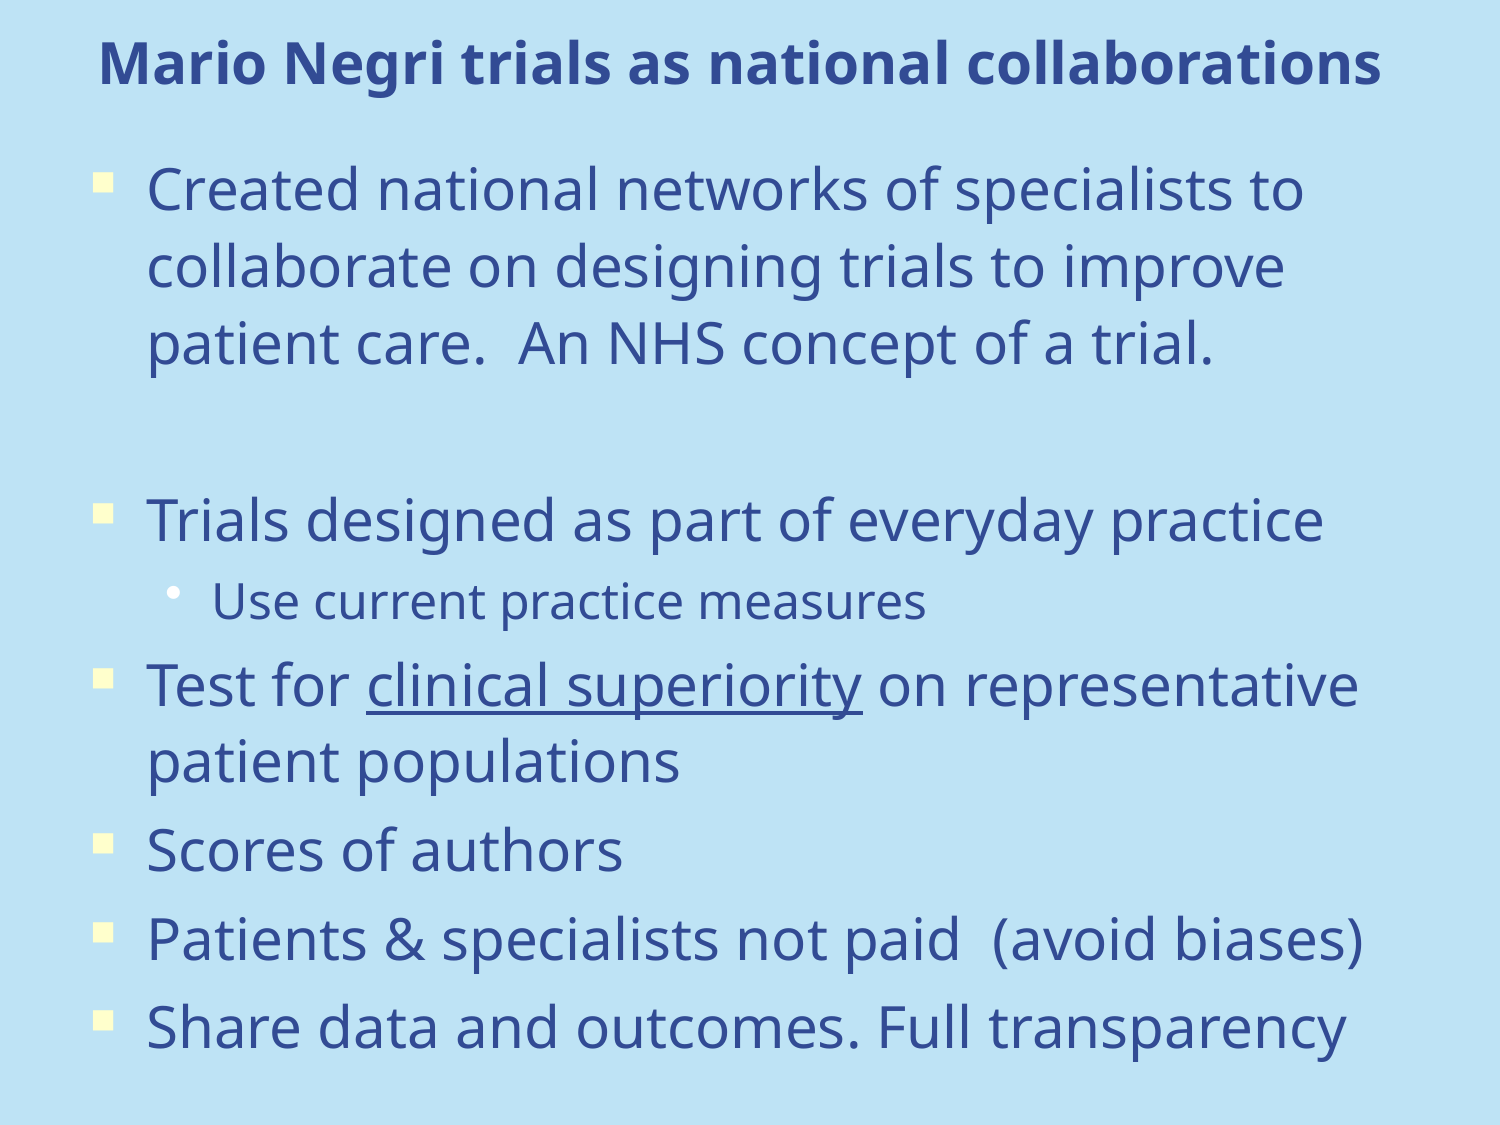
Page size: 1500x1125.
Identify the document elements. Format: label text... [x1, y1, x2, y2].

title Mario Negri trials as national collaborations [37, 3, 1475, 192]
list Created national networks of specialists to collaborate on designing trials to improve patient care. An NHS concept of a trial. Trials designed as part of everyday practice Use current practice measures Test for clinical superiority on representative patient populations Scores of authors Patients & specialists not paid (avoid biases) Share data and outcomes. Full transparency [75, 137, 1425, 1075]
